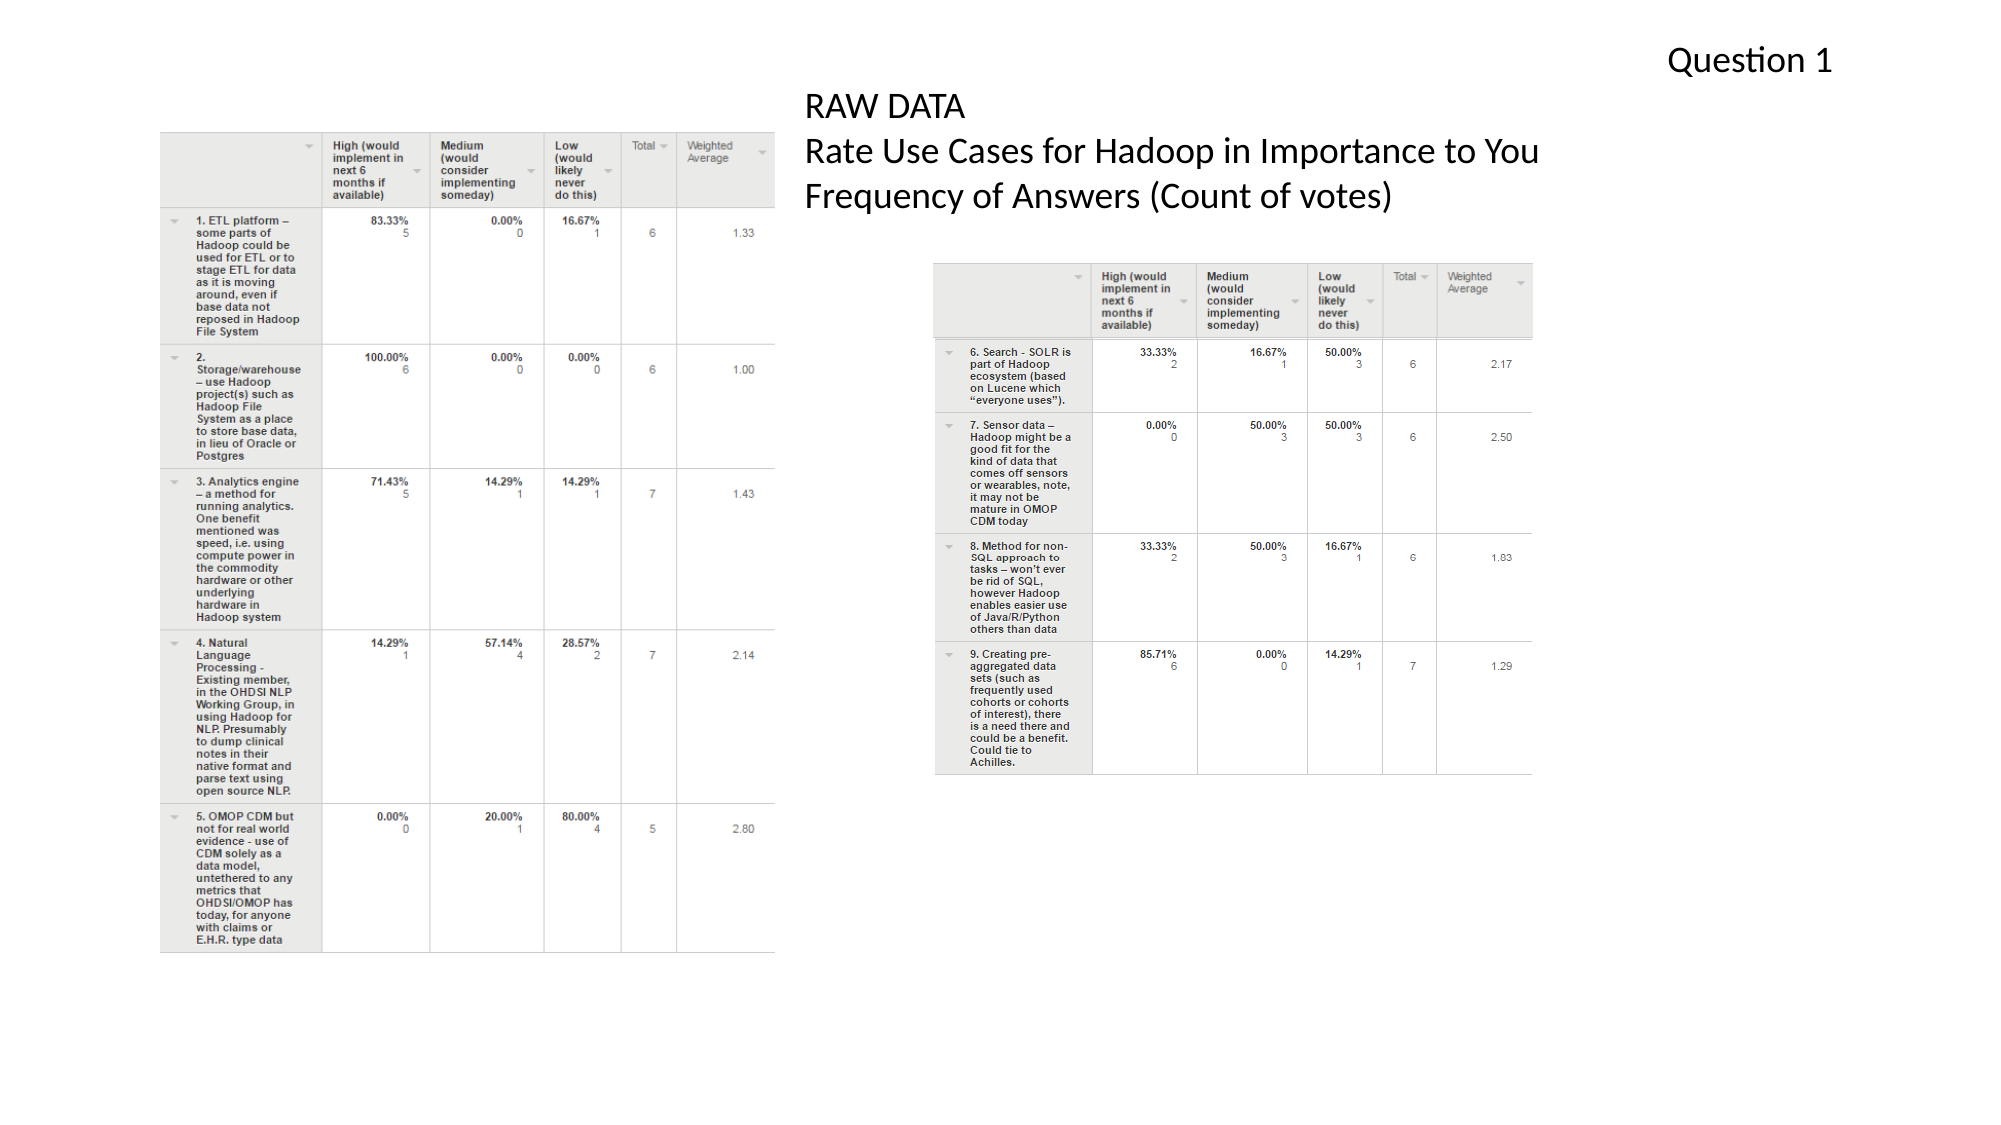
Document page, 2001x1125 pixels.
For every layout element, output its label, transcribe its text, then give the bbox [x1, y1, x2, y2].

picture [157, 129, 781, 953]
text_box RAW DATA Rate Use Cases for Hadoop in Importance to You Frequency of Answers (Count of votes) [790, 73, 1745, 224]
picture [930, 261, 1541, 779]
text_box Question 1 [1652, 27, 1966, 88]
